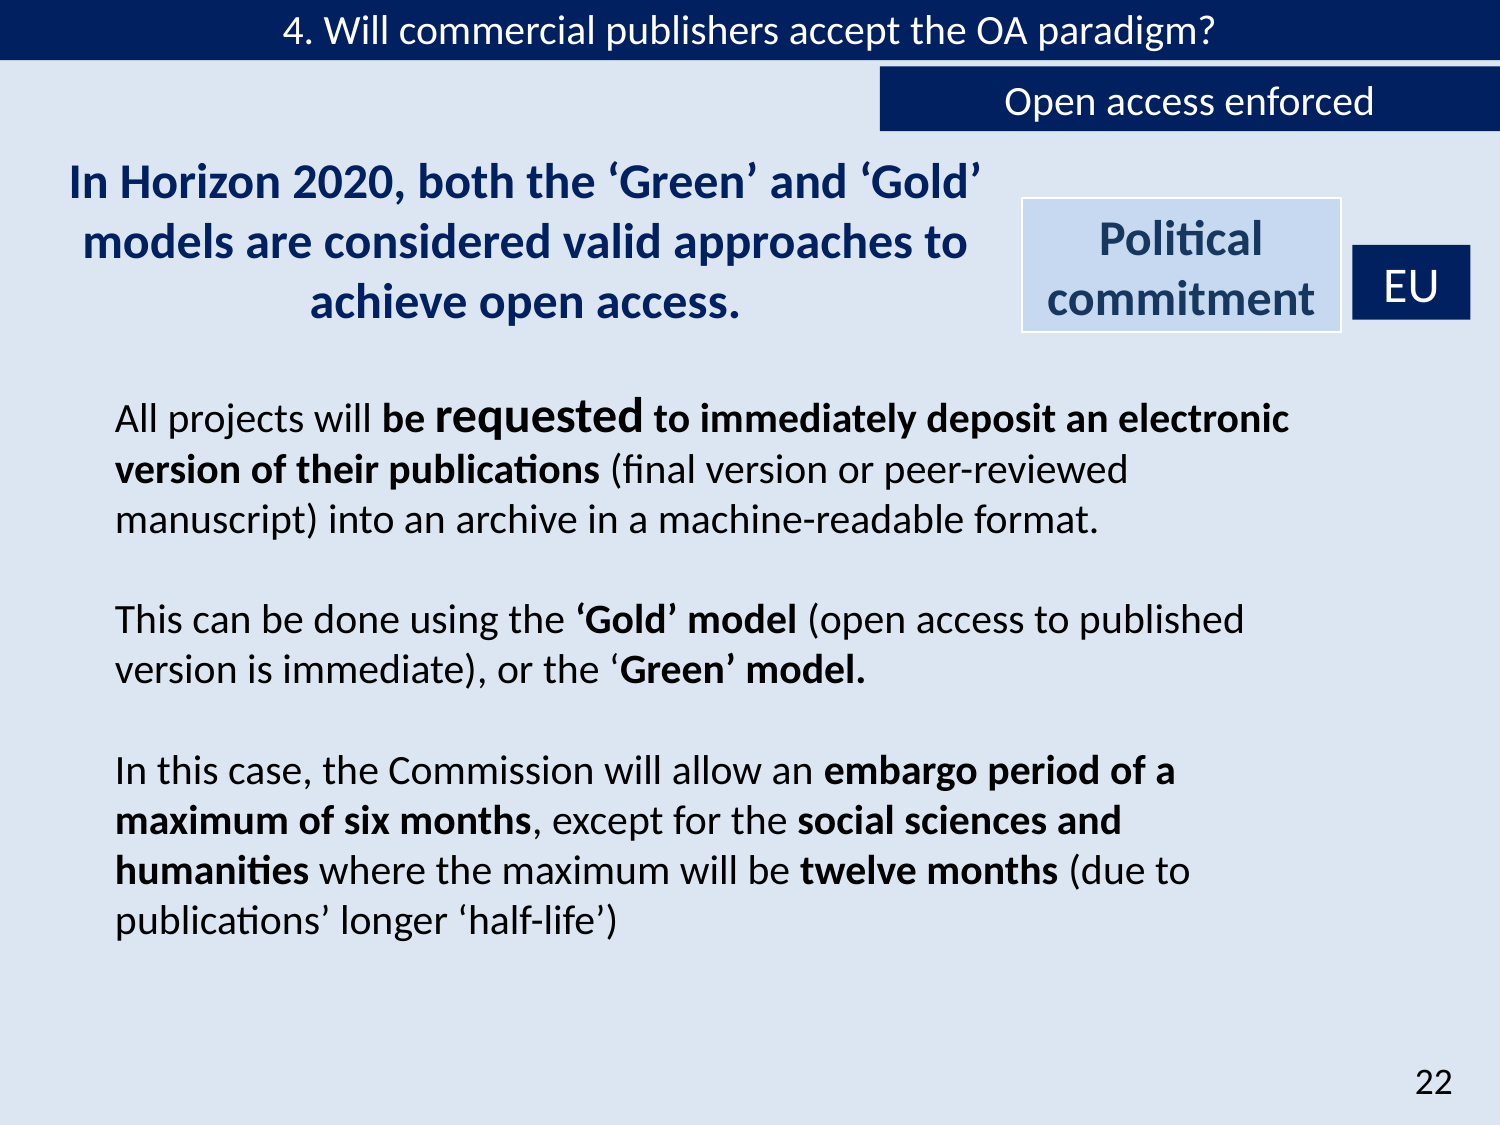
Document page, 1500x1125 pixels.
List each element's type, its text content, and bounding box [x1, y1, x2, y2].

text_box Political commitment [1021, 197, 1341, 333]
text_box EU [1352, 244, 1471, 320]
text_box All projects will be requested to immediately deposit an electronic version of their publications (final version or peer-reviewed manuscript) into an archive in a machine-readable format. This can be done using the ‘Gold’ model (open access to published version is immediate), or the ‘Green’ model. In this case, the Commission will allow an embargo period of a maximum of six months, except for the social sciences and humanities where the maximum will be twelve months (due to publications’ longer ‘half-life’) [100, 374, 1341, 950]
text_box 4. Will commercial publishers accept the OA paradigm? [0, 0, 1500, 61]
text_box In Horizon 2020, both the ‘Green’ and ‘Gold’ models are considered valid approaches to achieve open access. [41, 141, 1010, 336]
text_box Open access enforced [879, 66, 1500, 132]
